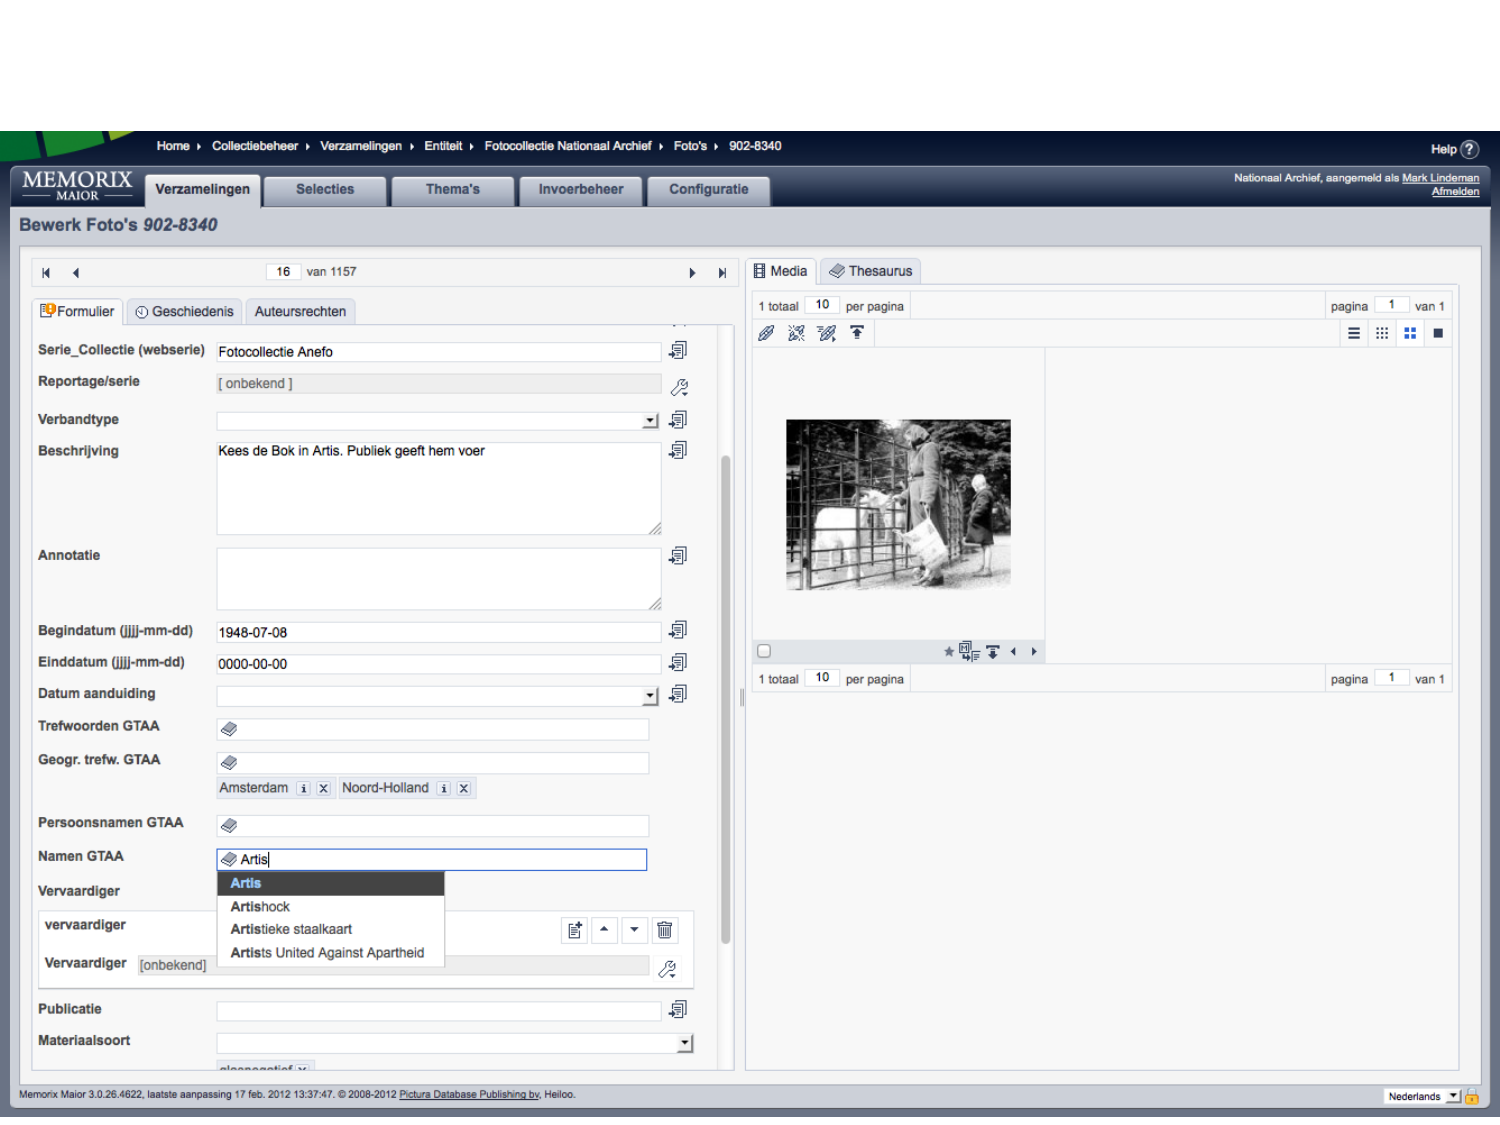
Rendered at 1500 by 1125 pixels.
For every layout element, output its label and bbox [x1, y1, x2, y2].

picture [0, 131, 1500, 1117]
